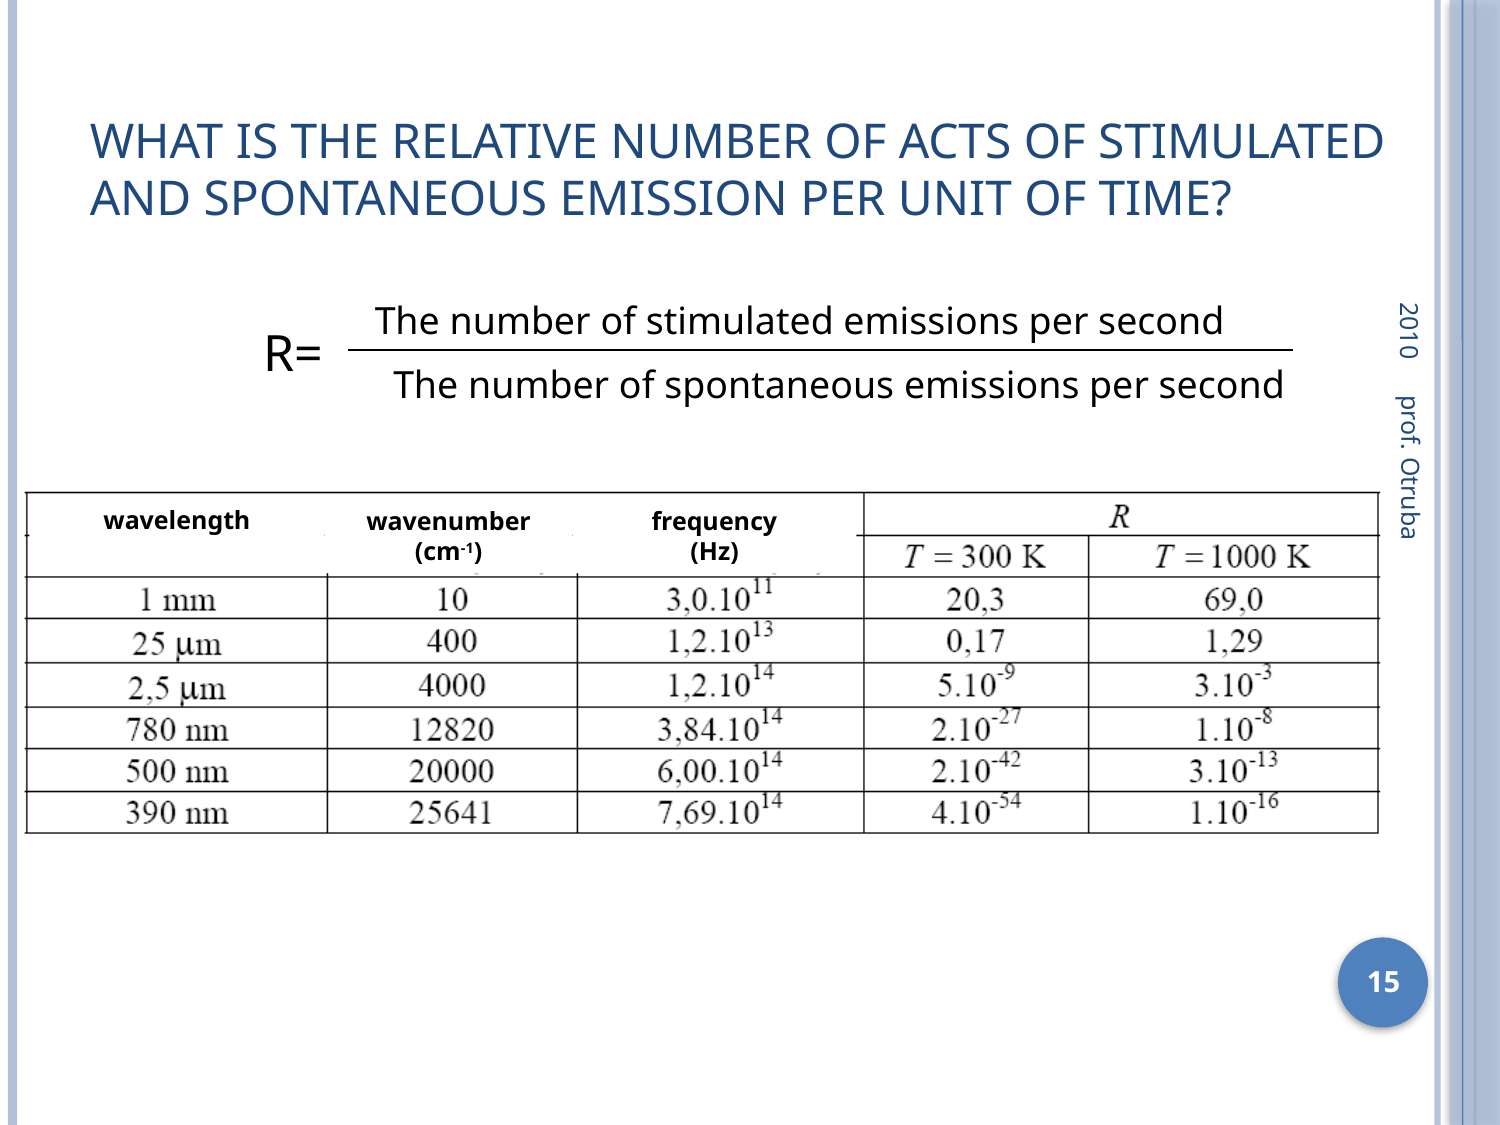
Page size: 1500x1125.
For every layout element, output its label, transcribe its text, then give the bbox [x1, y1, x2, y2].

title What is the relative number of acts of stimulated and spontaneous emission per unit of time? [75, 45, 1378, 233]
picture [17, 479, 1389, 847]
slide_number 2010 [1378, 43, 1442, 374]
footer prof. Otruba [1379, 380, 1440, 906]
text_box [241, 288, 1320, 415]
slide_number 15 [1333, 940, 1434, 1027]
